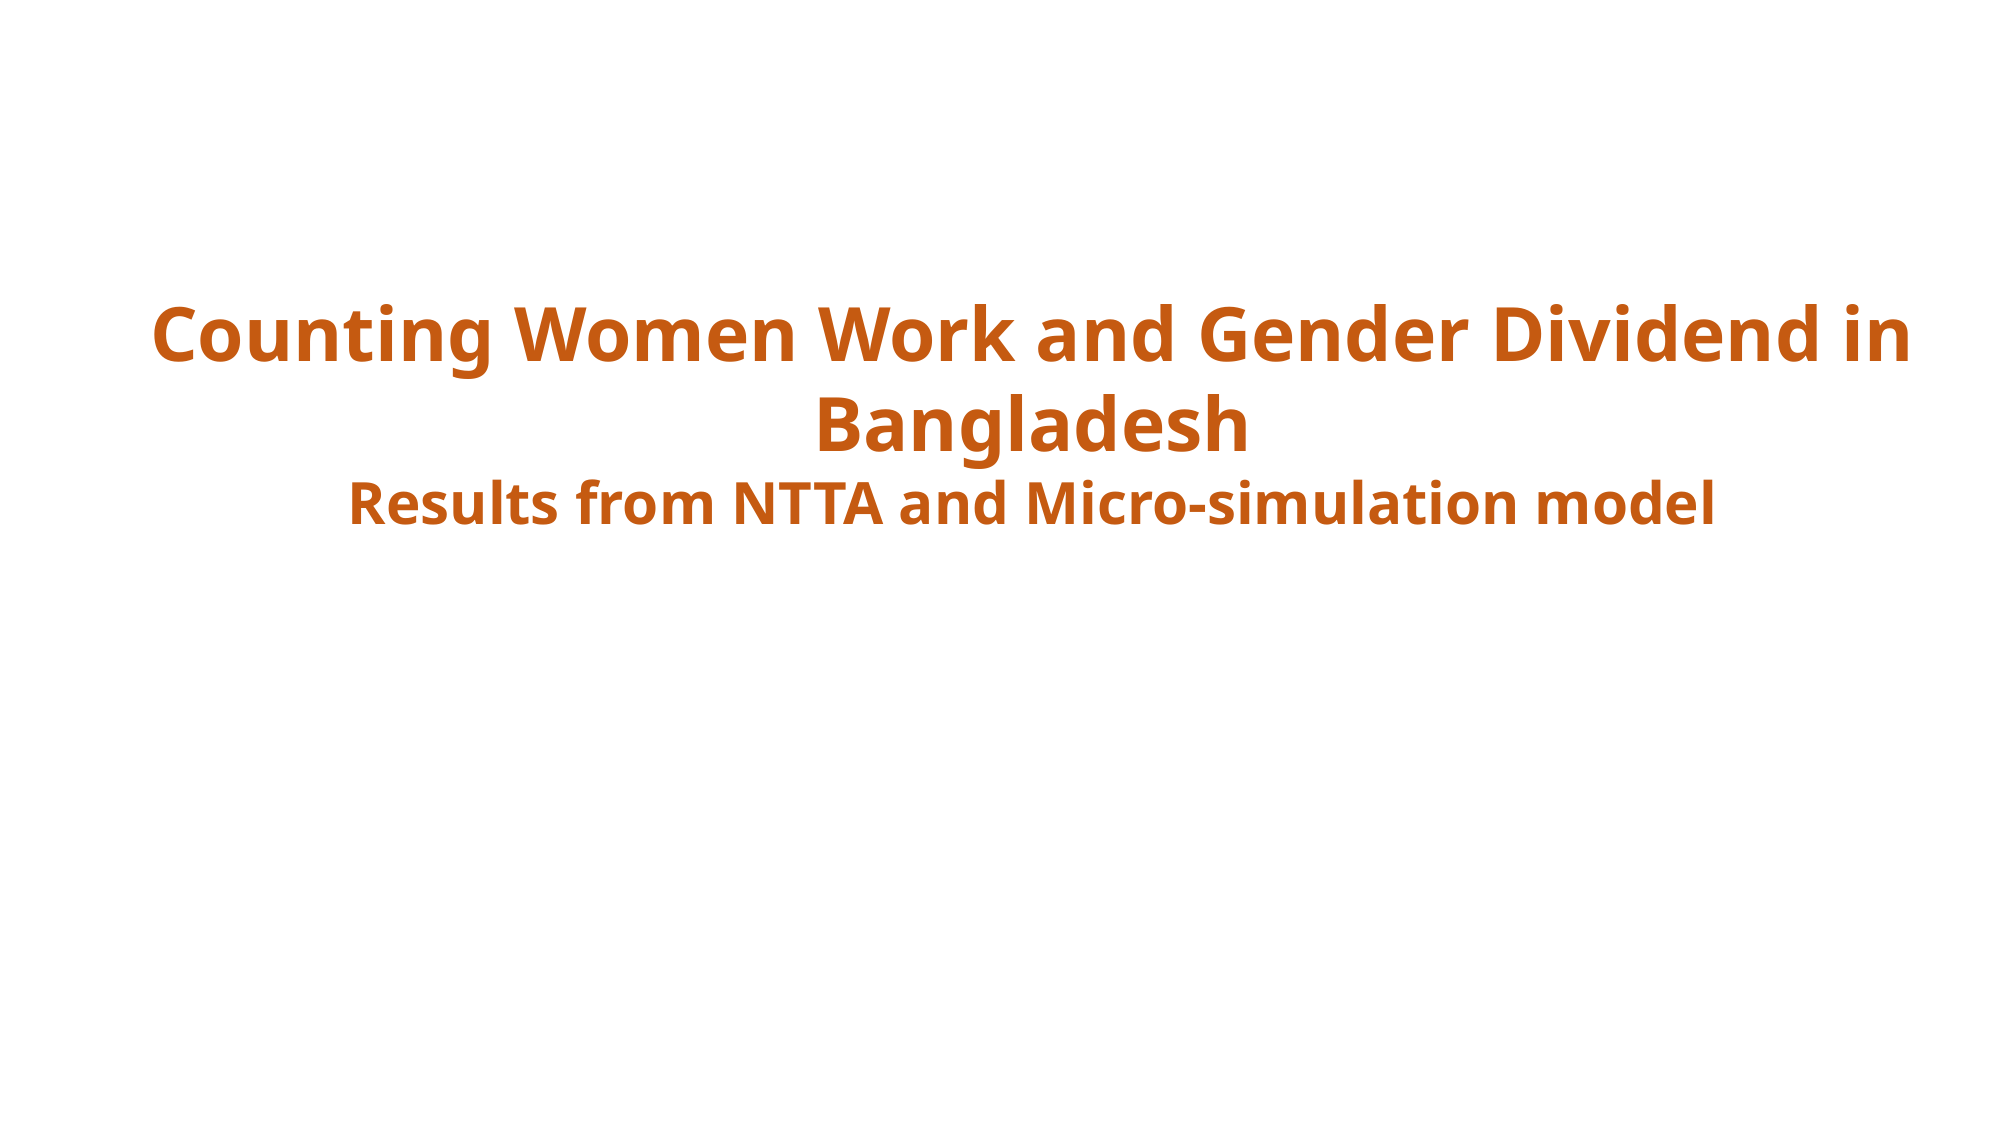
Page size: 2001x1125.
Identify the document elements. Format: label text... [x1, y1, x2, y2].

text_box Counting Women Work and Gender Dividend in Bangladesh Results from NTTA and Micro-simulation model [65, 271, 2000, 544]
